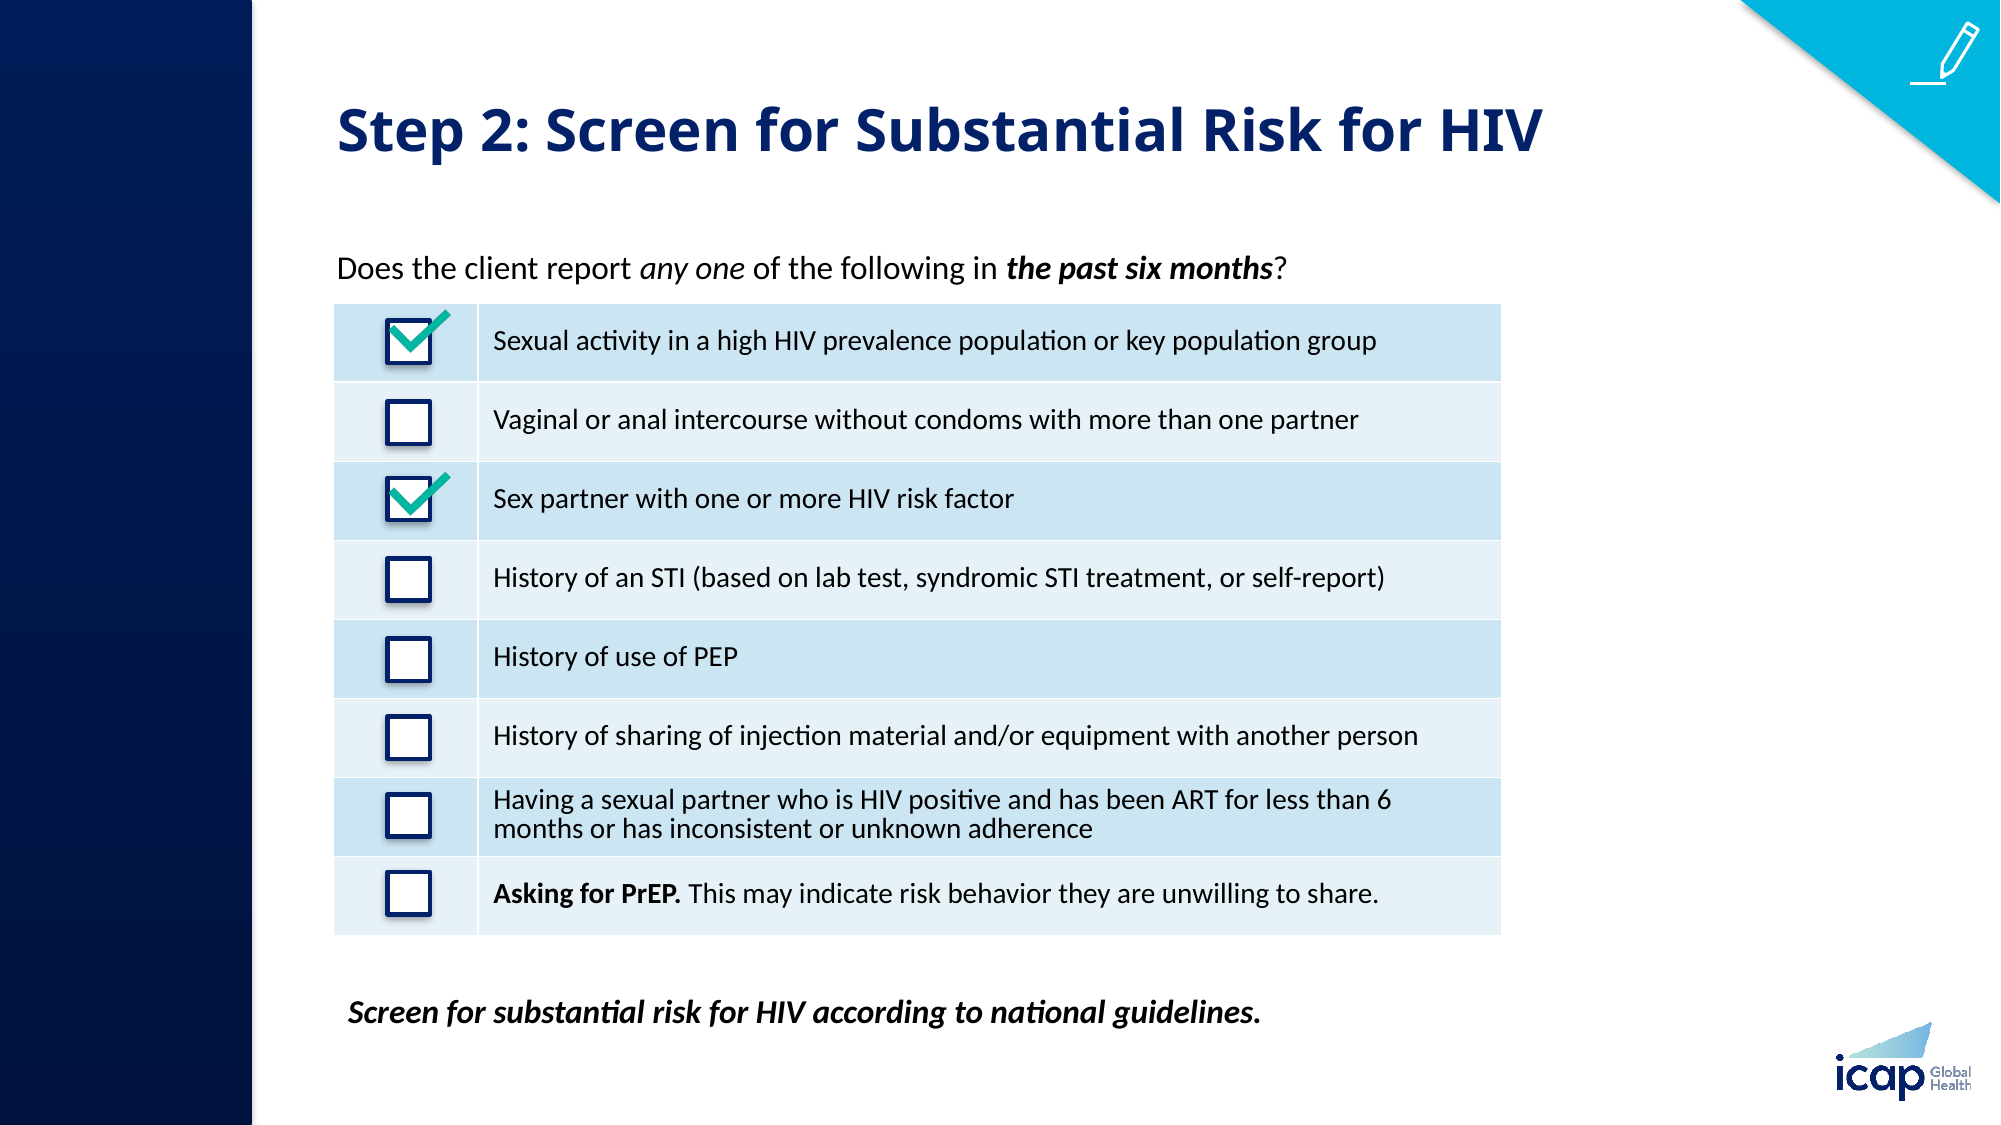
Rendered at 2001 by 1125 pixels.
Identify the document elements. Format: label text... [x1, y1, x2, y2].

text_box [387, 558, 431, 601]
table_cell [334, 857, 477, 935]
text_box [387, 794, 431, 838]
picture [387, 461, 452, 526]
table_cell [334, 699, 477, 777]
table_header [334, 304, 477, 381]
table_cell Sex partner with one or more HIV risk factor [479, 462, 1501, 540]
table_cell [334, 620, 477, 698]
table_cell [334, 778, 477, 856]
table_cell History of use of PEP [479, 620, 1501, 698]
picture [1836, 1022, 1971, 1101]
table_cell [334, 383, 477, 461]
text_box [387, 401, 431, 445]
table_cell Having a sexual partner who is HIV positive and has been ART for less than 6 months or has inconsistent or unknown adherence [479, 778, 1501, 856]
title Step 2: Screen for Substantial Risk for HIV​ [322, 85, 1823, 223]
table_cell Vaginal or anal intercourse without condoms with more than one partner [479, 383, 1501, 461]
text_box [387, 871, 431, 915]
text_box Screen for substantial risk for HIV according to national guidelines. ​ [333, 982, 1513, 1038]
text_box [387, 716, 431, 760]
table_cell History of sharing of injection material and/or equipment with another person [479, 699, 1501, 777]
table_cell History of an STI (based on lab test, syndromic STI treatment, or self-report) [479, 541, 1501, 619]
text_box Does the client report any one of the following in the past six months?​ [322, 239, 1502, 294]
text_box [1909, 22, 1979, 84]
table_cell Asking for PrEP. This may indicate risk behavior they are unwilling to share. [479, 857, 1501, 935]
table_header Sexual activity in a high HIV prevalence population or key population group [479, 304, 1501, 381]
table_cell [334, 462, 477, 540]
table_cell [334, 541, 477, 619]
text_box [1739, 0, 2000, 205]
text_box [387, 638, 431, 682]
picture [387, 299, 452, 364]
